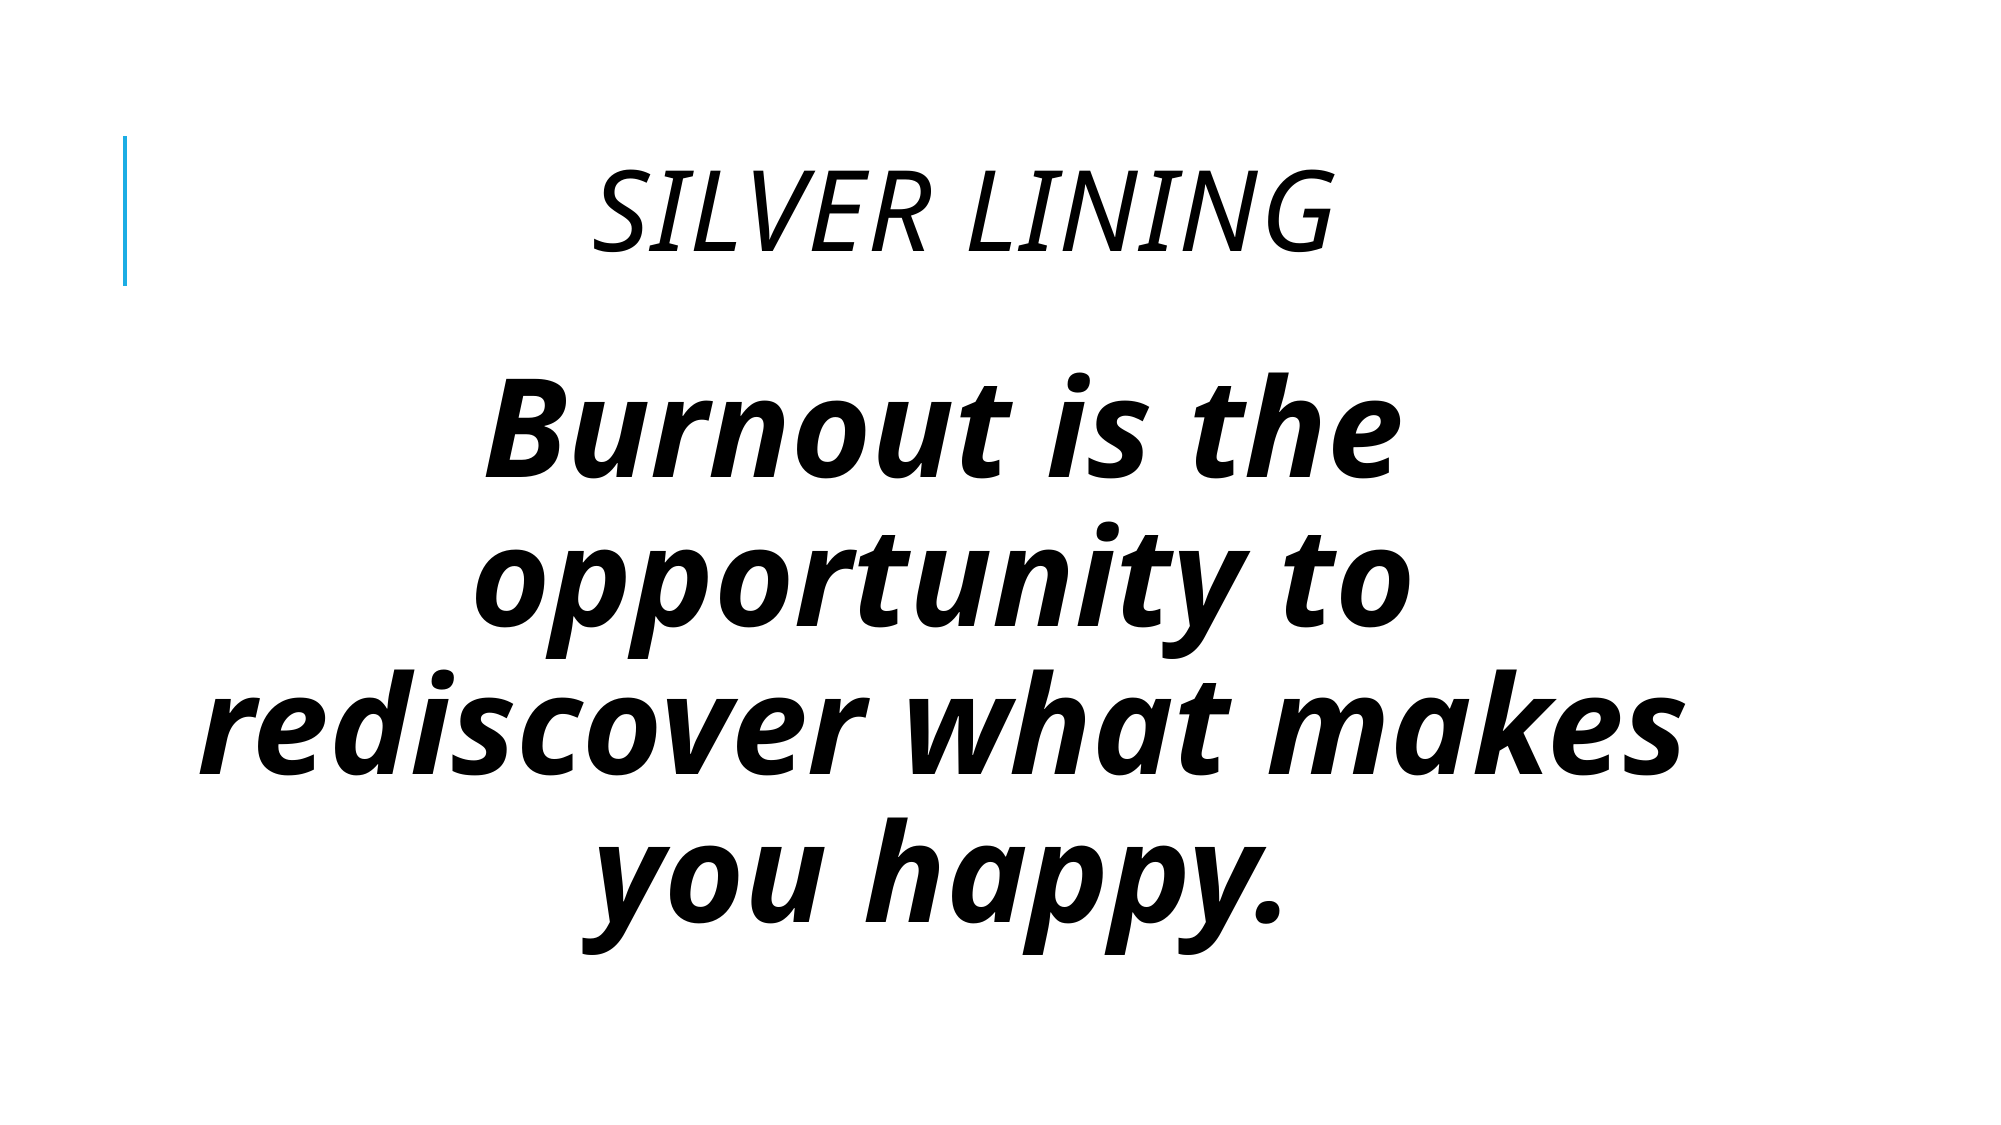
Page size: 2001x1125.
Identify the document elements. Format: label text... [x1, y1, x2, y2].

list Burnout is the opportunity to rediscover what makes you happy. [112, 351, 1775, 1108]
title Silver Lining [168, 96, 1763, 342]
